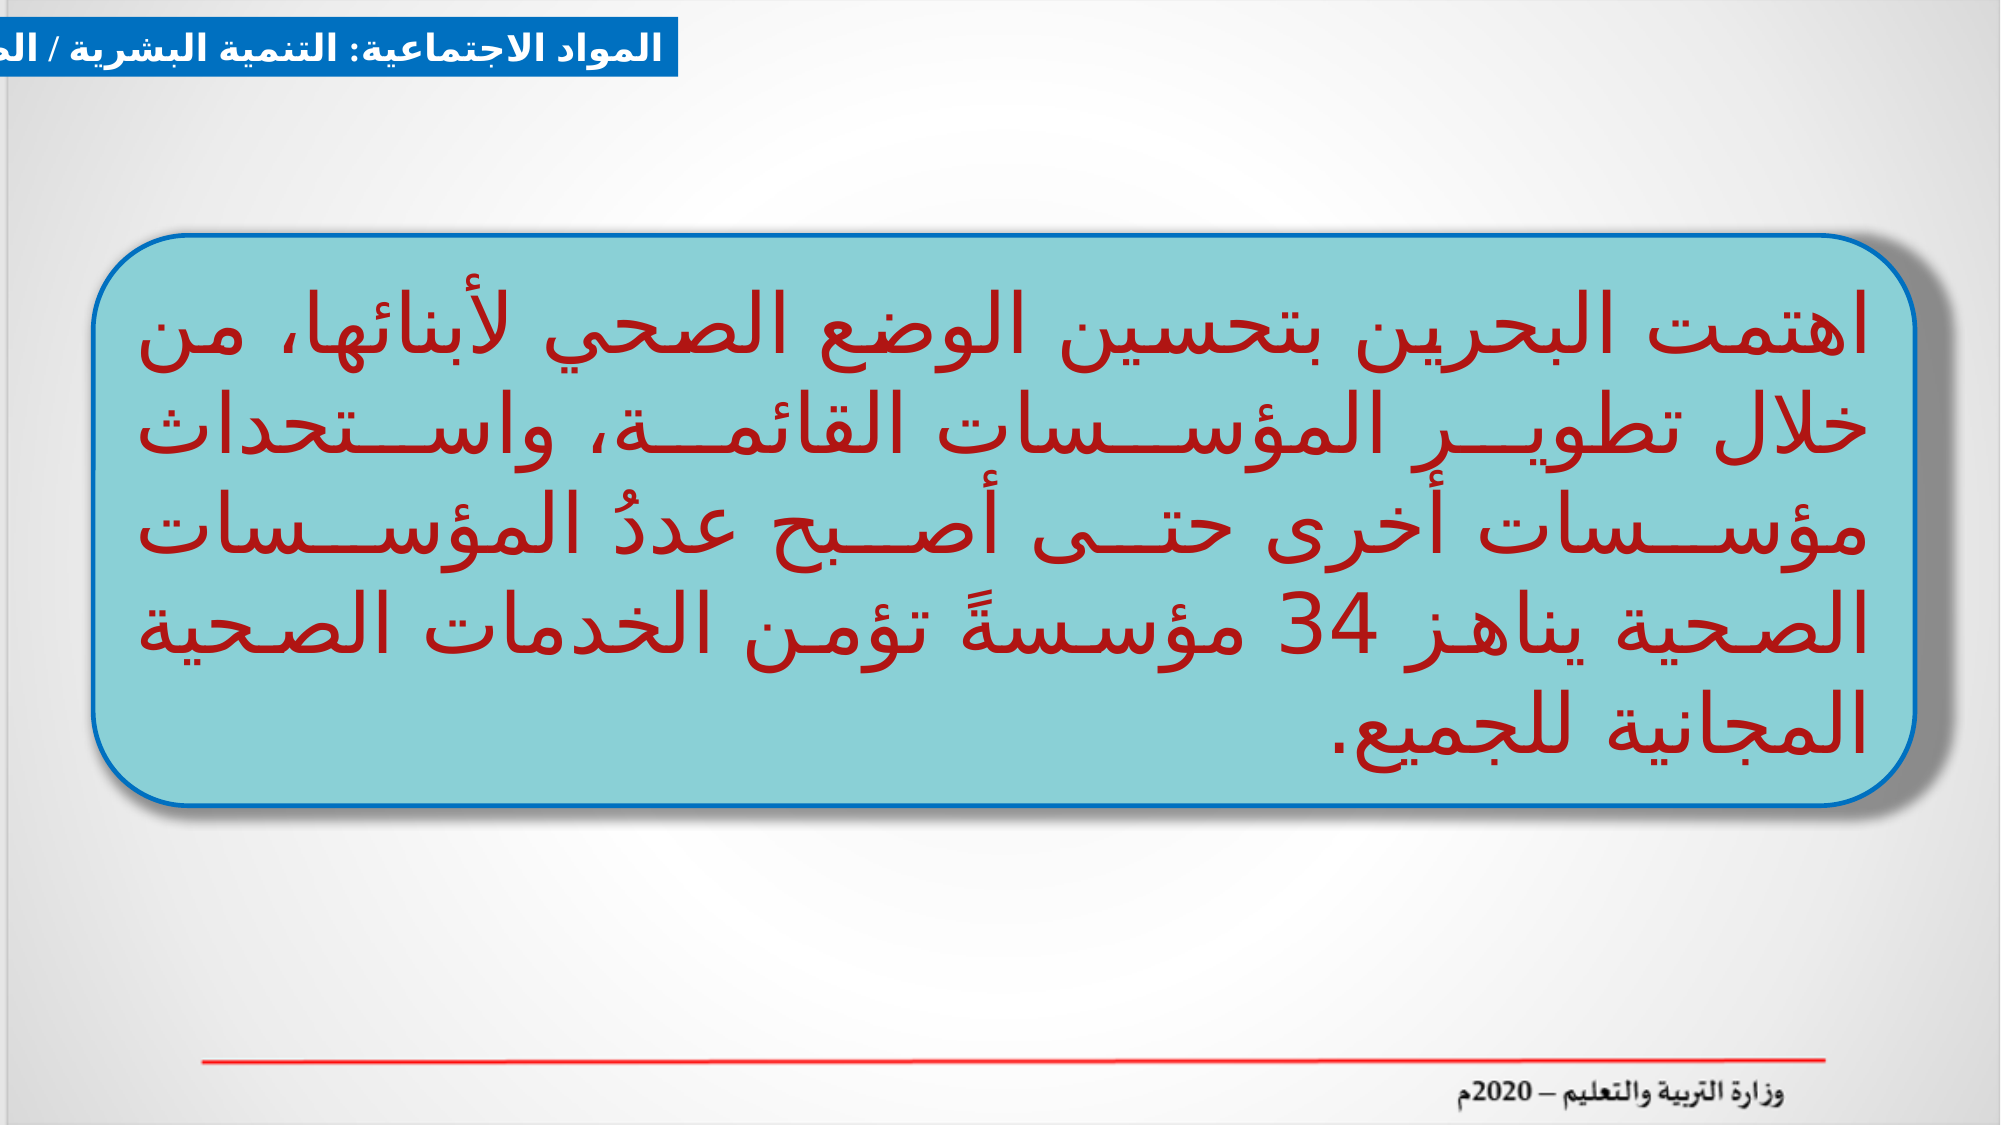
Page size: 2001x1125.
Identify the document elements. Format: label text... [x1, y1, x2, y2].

text_box المواد الاجتماعية: التنمية البشرية / الصحة [0, 16, 679, 77]
text_box اهتمت البحرين بتحسين الوضع الصحي لأبنائها، من خلال تطوير المؤسسات القائمة، واستحداث مؤسسات أخرى حتى أصبح عددُ المؤسسات الصحية يناهز 34 مؤسسةً تؤمن الخدمات الصحية المجانية للجميع. [93, 235, 1915, 806]
picture [0, 0, 2001, 1125]
